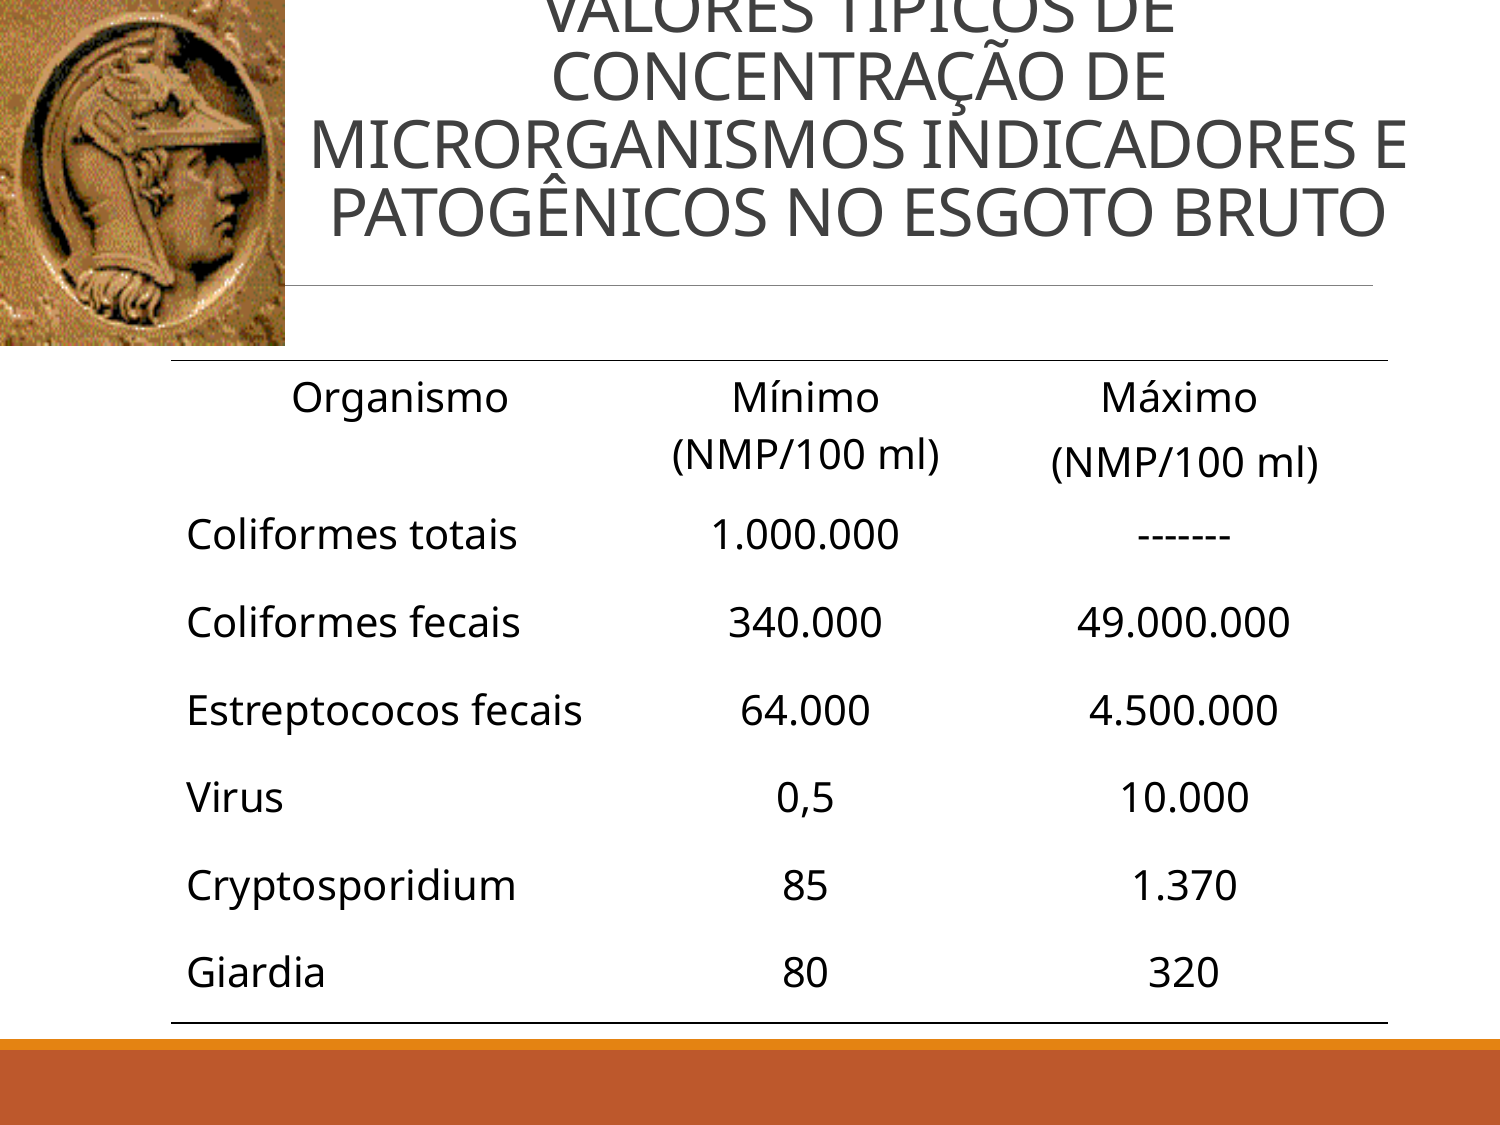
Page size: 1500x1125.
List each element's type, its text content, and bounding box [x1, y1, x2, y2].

table_cell Giardia [171, 935, 630, 1022]
table_cell 340.000 [630, 585, 982, 673]
table_cell 49.000.000 [982, 585, 1388, 673]
table_cell 85 [630, 848, 982, 935]
table_cell 320 [982, 935, 1388, 1022]
table_cell 10.000 [982, 760, 1388, 848]
table_cell Coliformes totais [171, 498, 630, 585]
table_header Mínimo (NMP/100 ml) [630, 361, 982, 498]
table_cell 1.370 [982, 848, 1388, 935]
table_cell 64.000 [630, 673, 982, 760]
table_cell Virus [171, 760, 630, 848]
table_header Máximo (NMP/100 ml) [982, 361, 1388, 498]
table_cell 0,5 [630, 760, 982, 848]
picture [0, 0, 288, 351]
table_cell Estreptococos fecais [171, 673, 630, 760]
table_cell 4.500.000 [982, 673, 1388, 760]
table_cell ------- [982, 498, 1388, 585]
table_cell 80 [630, 935, 982, 1022]
table_cell 1.000.000 [630, 498, 982, 585]
table_header Organismo [171, 361, 630, 498]
table_cell Cryptosporidium [171, 848, 630, 935]
table_cell Coliformes fecais [171, 585, 630, 673]
title VALORES TÍPICOS DE CONCENTRAÇÃO DE MICRORGANISMOS INDICADORES E PATOGÊNICOS NO ESGOTO BRUTO [297, 79, 1428, 258]
